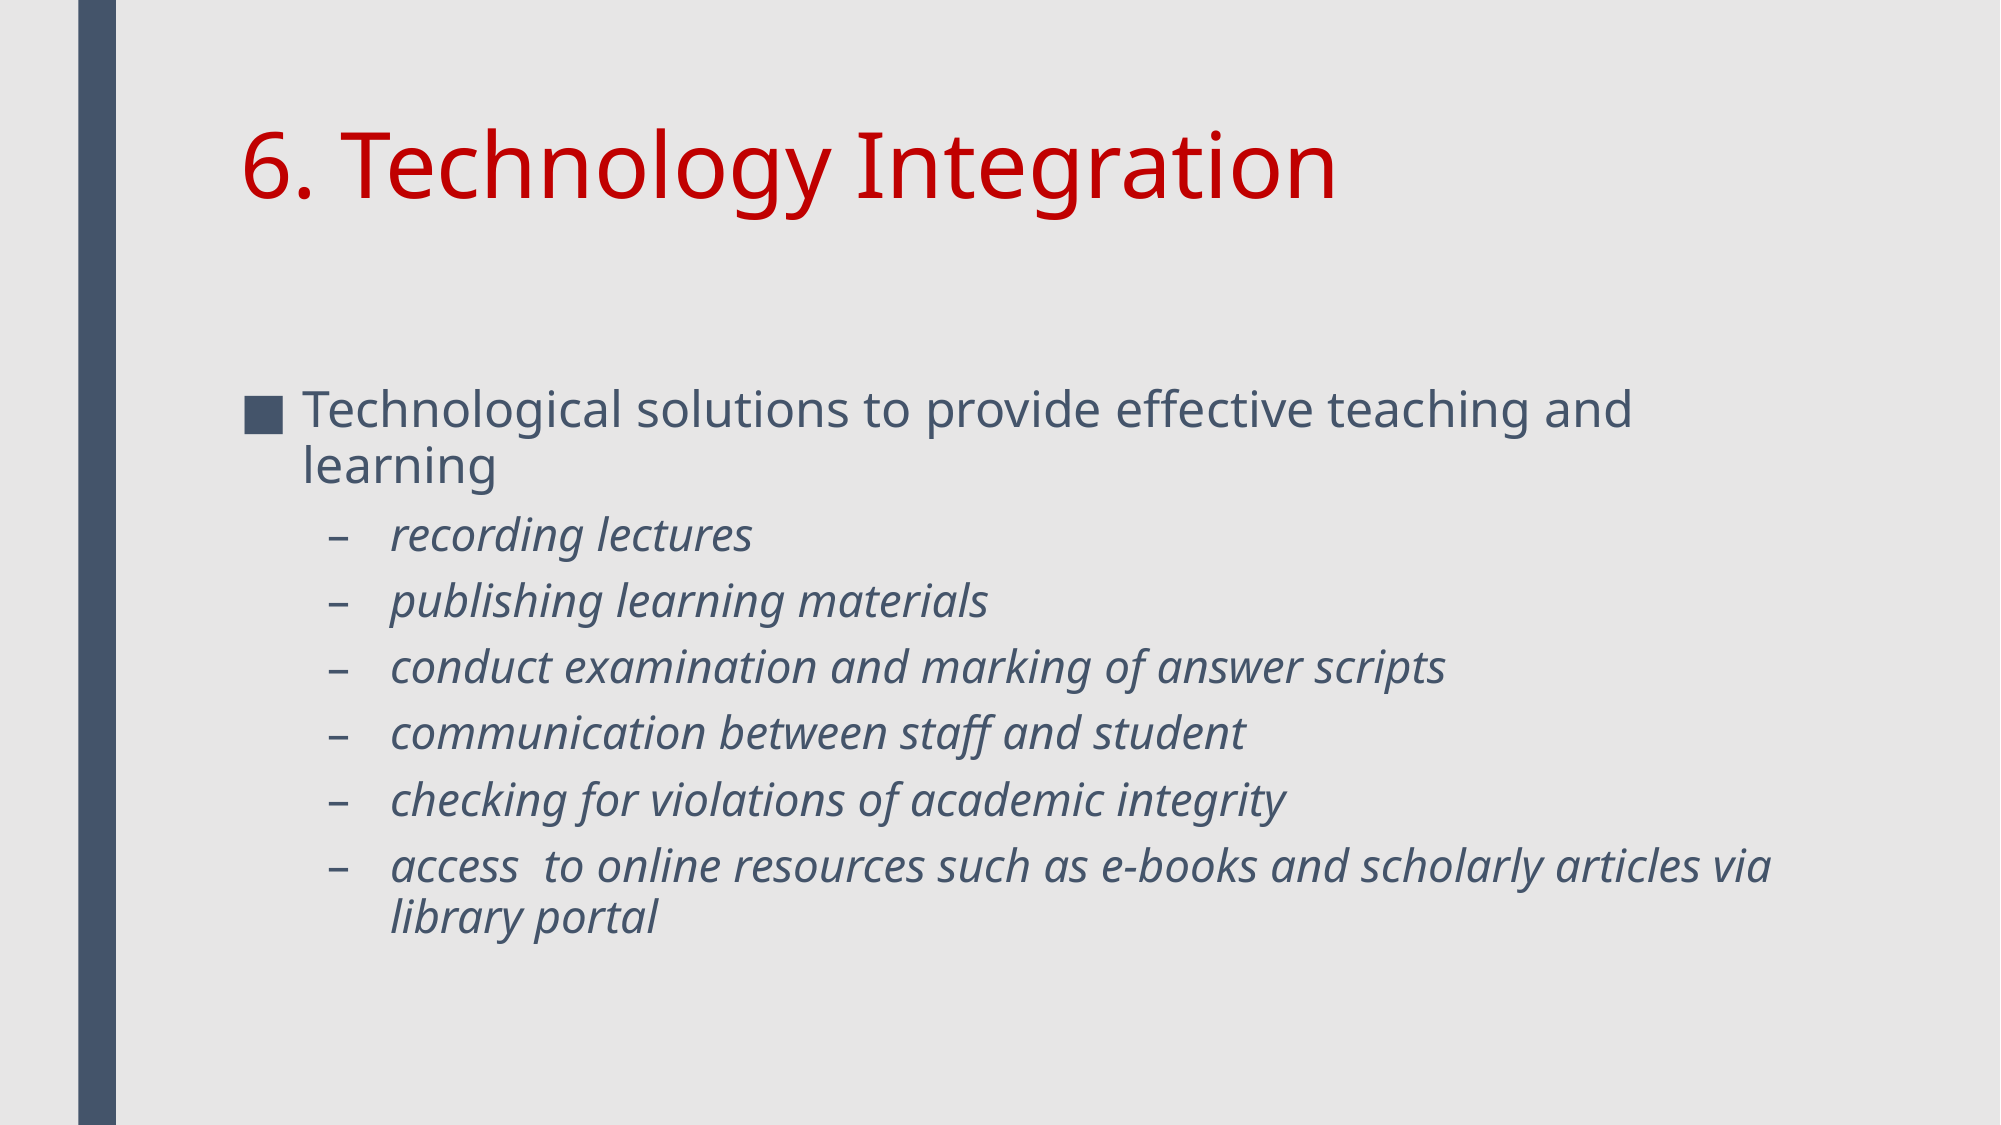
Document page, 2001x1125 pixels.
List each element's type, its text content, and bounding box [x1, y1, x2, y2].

title 6. Technology Integration [225, 112, 1800, 357]
list Technological solutions to provide effective teaching and learning recording lectures publishing learning materials conduct examination and marking of answer scripts communication between staff and student checking for violations of academic integrity access to online resources such as e-books and scholarly articles via library portal [225, 375, 1800, 963]
